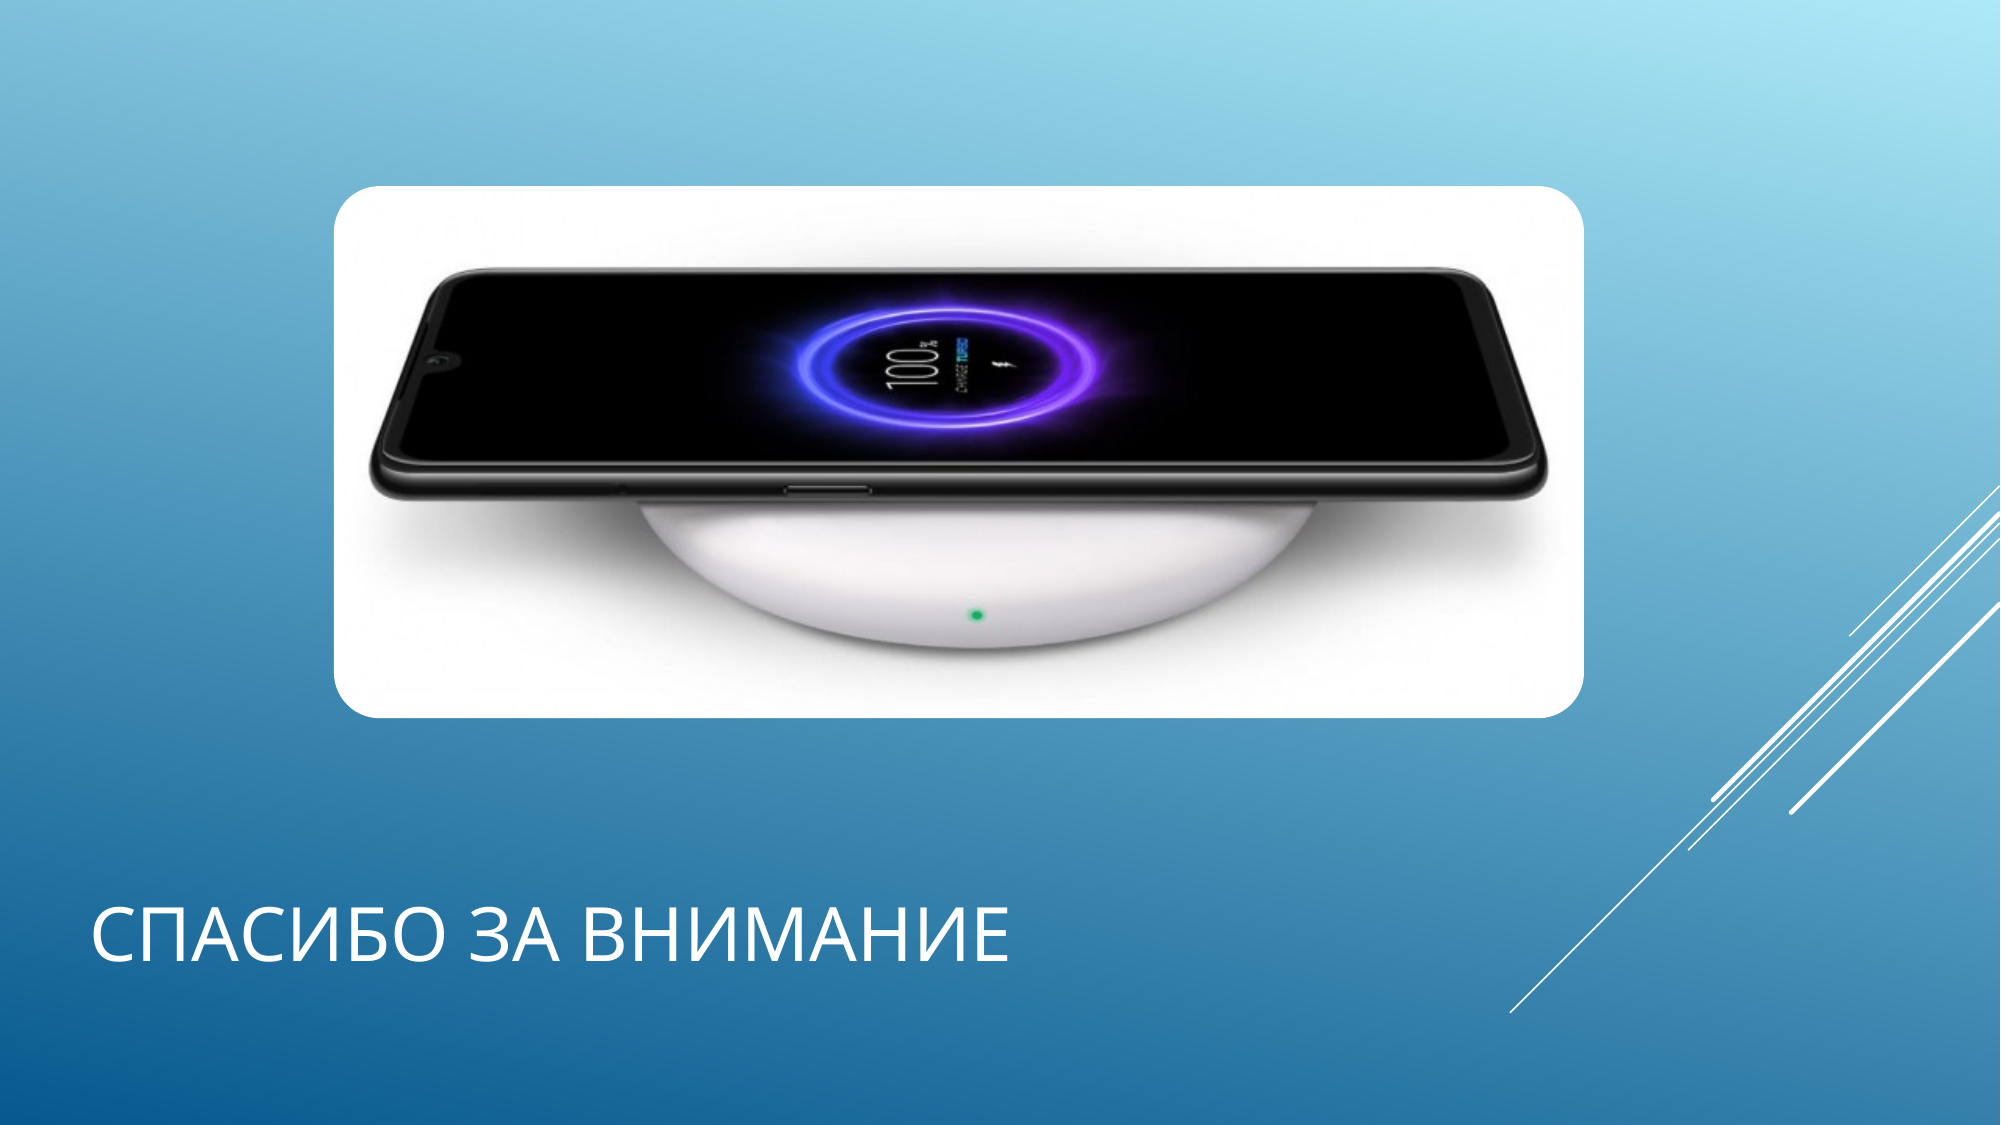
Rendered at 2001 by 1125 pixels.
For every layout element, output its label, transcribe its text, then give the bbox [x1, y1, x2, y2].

title Спасибо за внимание [74, 852, 1475, 1101]
picture [333, 185, 1585, 719]
